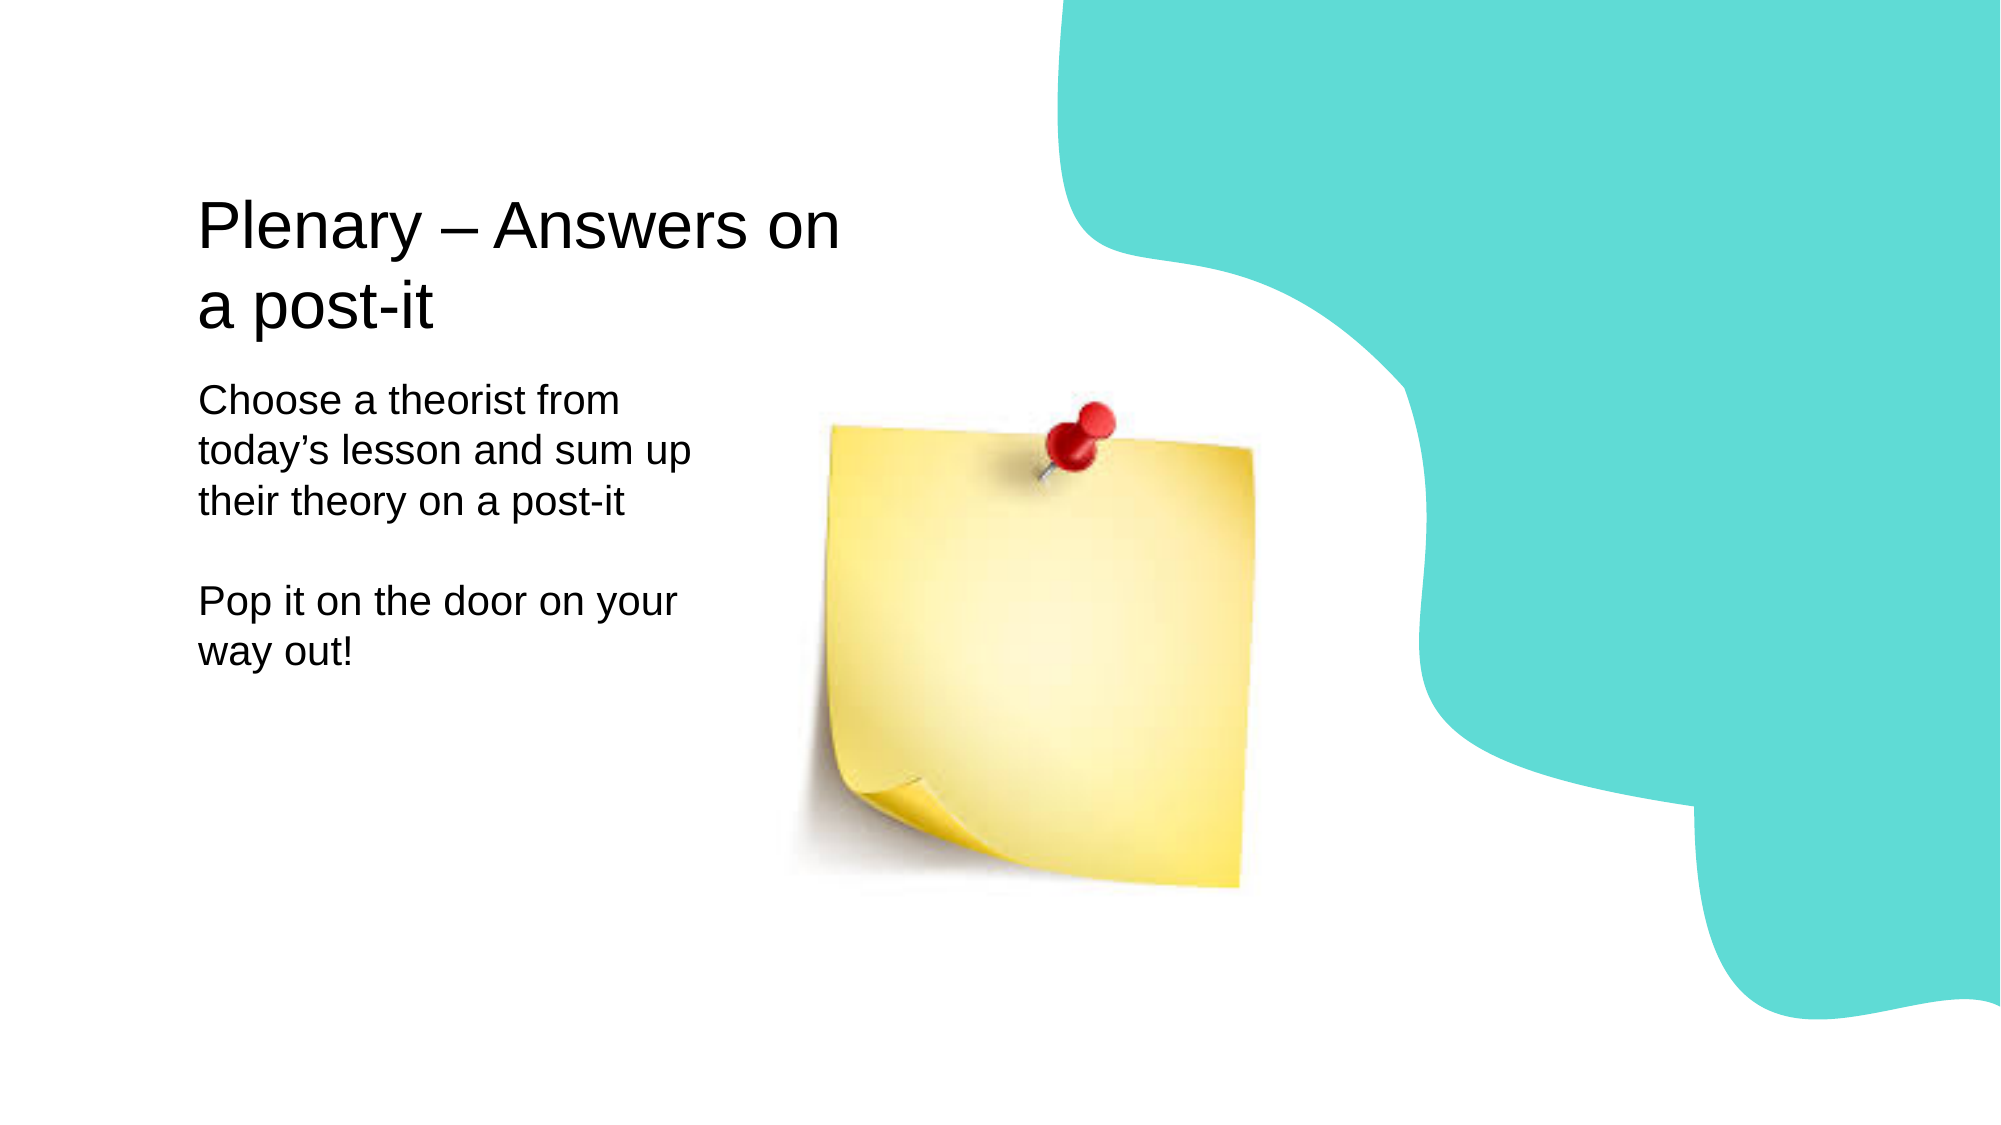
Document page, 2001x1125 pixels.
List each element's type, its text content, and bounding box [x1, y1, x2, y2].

text_box Choose a theorist from today’s lesson and sum up their theory on a post-it Pop it on the door on your way out! [183, 365, 736, 681]
picture [736, 350, 1327, 942]
text_box Plenary – Answers on a post-it [182, 174, 870, 349]
